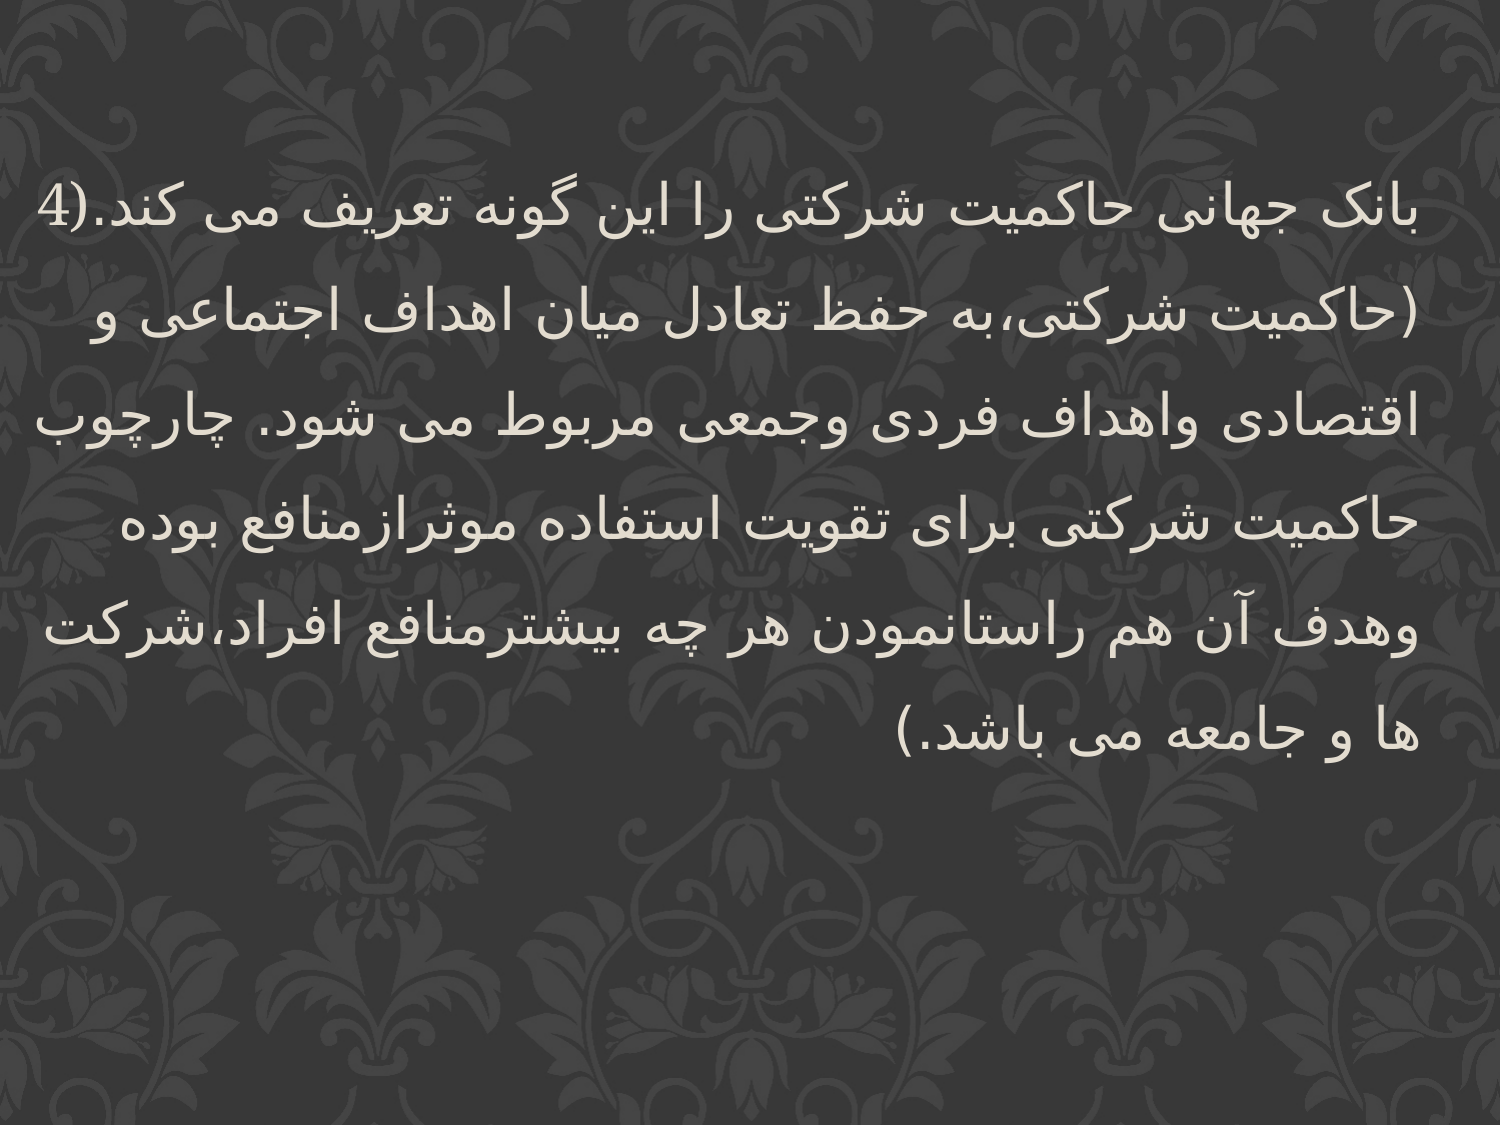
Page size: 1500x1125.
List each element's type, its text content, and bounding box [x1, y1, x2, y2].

list 4)بانک جهانی حاکمیت شرکتی را این گونه تعریف می کند.(حاکمیت شرکتی،به حفظ تعادل میان اهداف اجتماعی و اقتصادی واهداف فردی وجمعی مربوط می شود. چارچوب حاکمیت شرکتی برای تقویت استفاده موثرازمنافع بوده وهدف آن هم راستانمودن هر چه بیشترمنافع افراد،شرکت ها و جامعه می باشد.) [0, 125, 1438, 1013]
